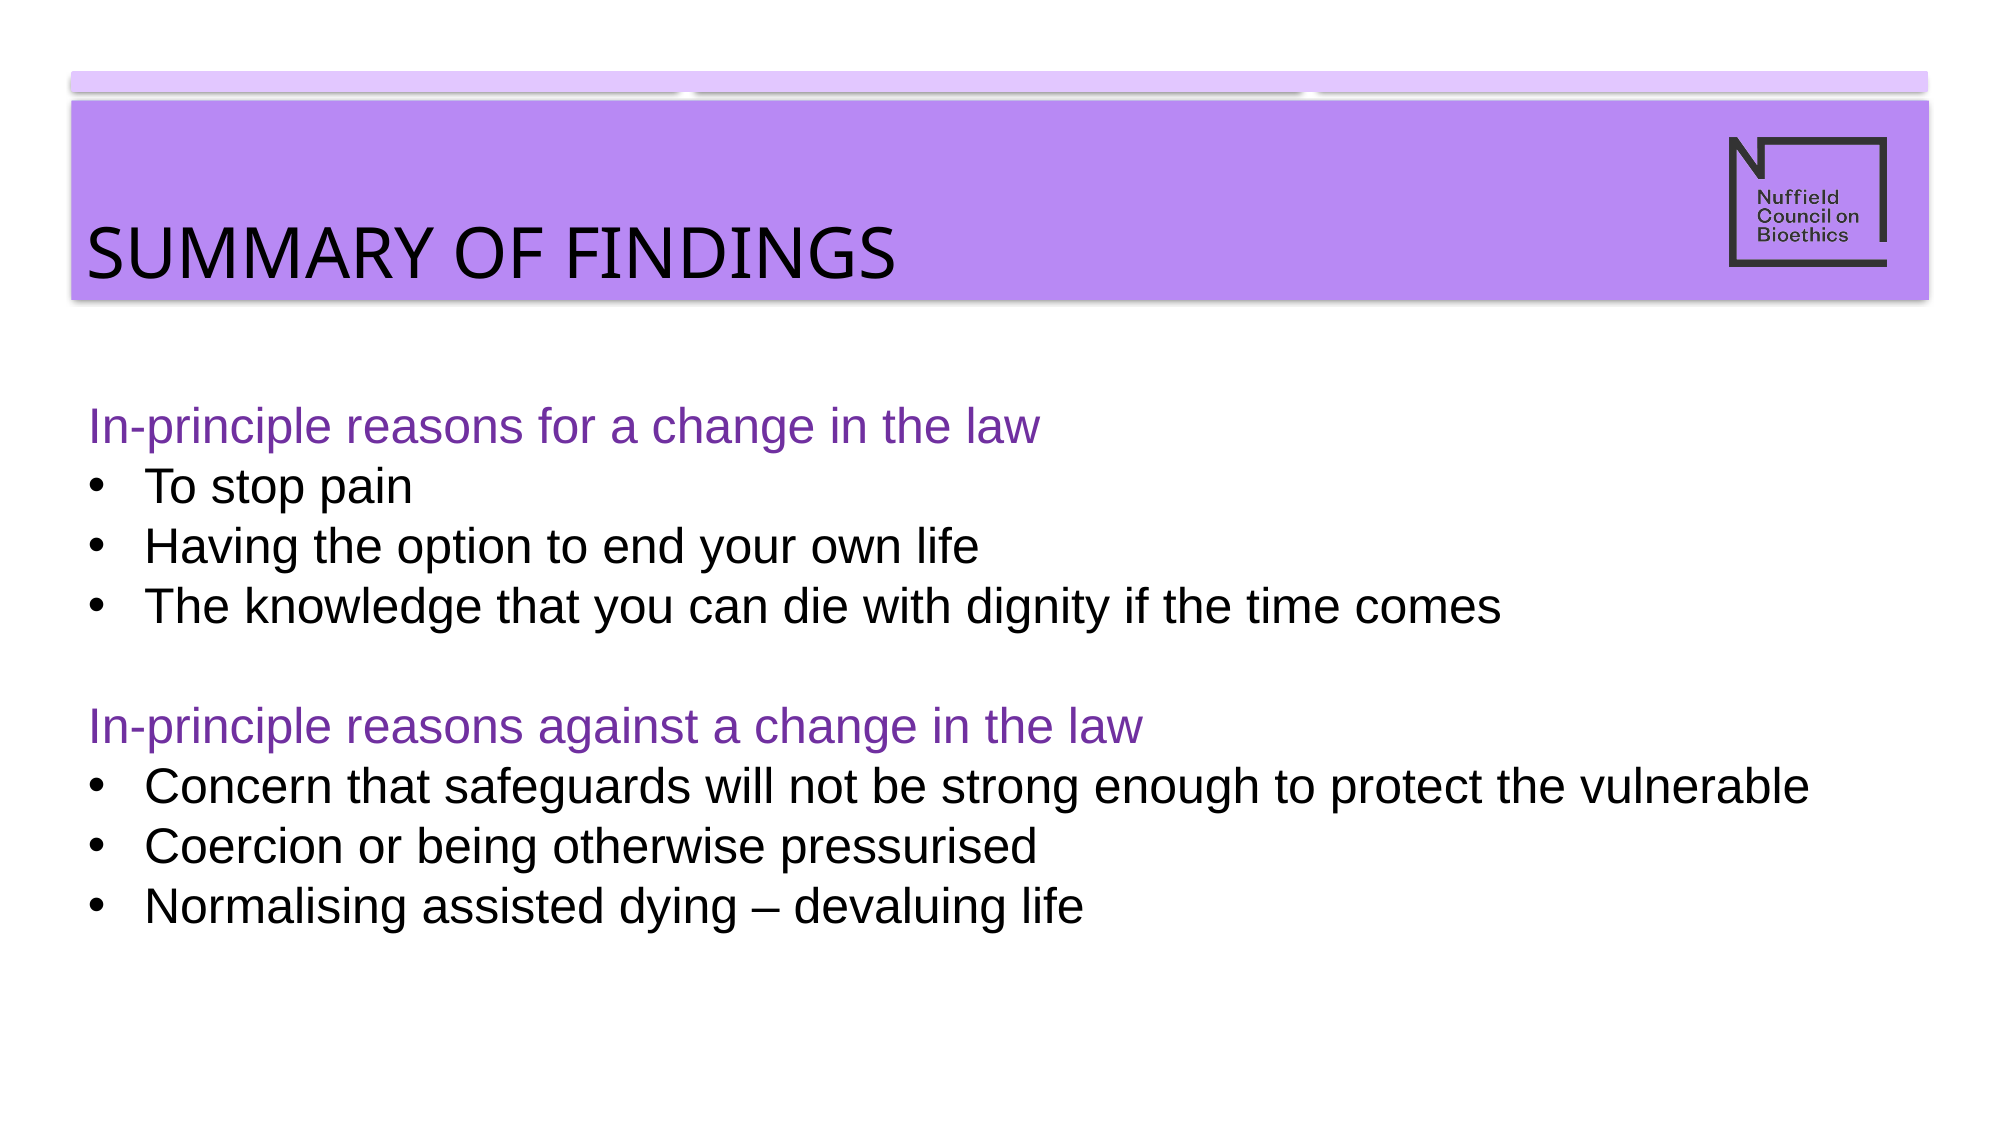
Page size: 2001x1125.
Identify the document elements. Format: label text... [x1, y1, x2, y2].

picture [1729, 137, 1888, 268]
text_box [71, 71, 1928, 92]
title SUMMARY OF FINDINGS [71, 100, 1929, 300]
text_box In-principle reasons for a change in the law To stop pain Having the option to end your own life The knowledge that you can die with dignity if the time comes In-principle reasons against a change in the law Concern that safeguards will not be strong enough to protect the vulnerable Coercion or being otherwise pressurised Normalising assisted dying – devaluing life [73, 386, 1887, 1012]
